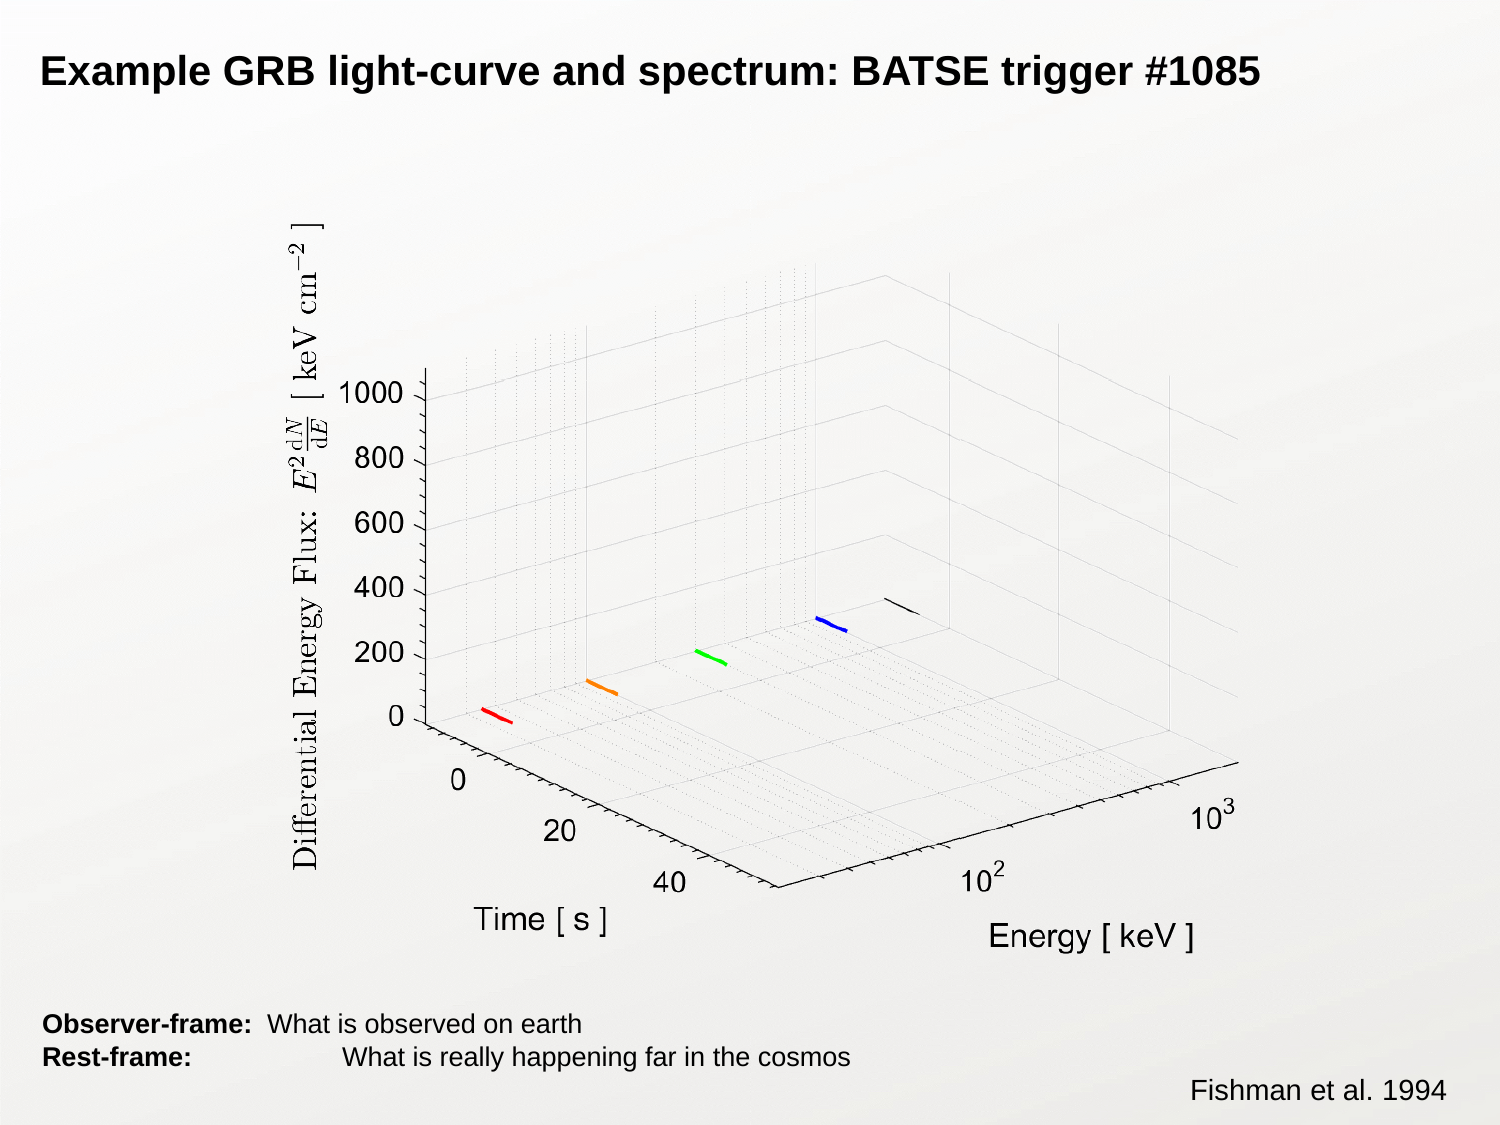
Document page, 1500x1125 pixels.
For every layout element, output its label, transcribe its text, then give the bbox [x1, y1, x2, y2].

title Example GRB light-curve and spectrum: BATSE trigger #1085 [24, 24, 1500, 113]
text_box Observer-frame: What is observed on earth Rest-frame: What is really happening far in the cosmos [26, 989, 913, 1089]
picture [0, 0, 1500, 1125]
text_box Fishman et al. 1994 [1175, 1063, 1463, 1114]
